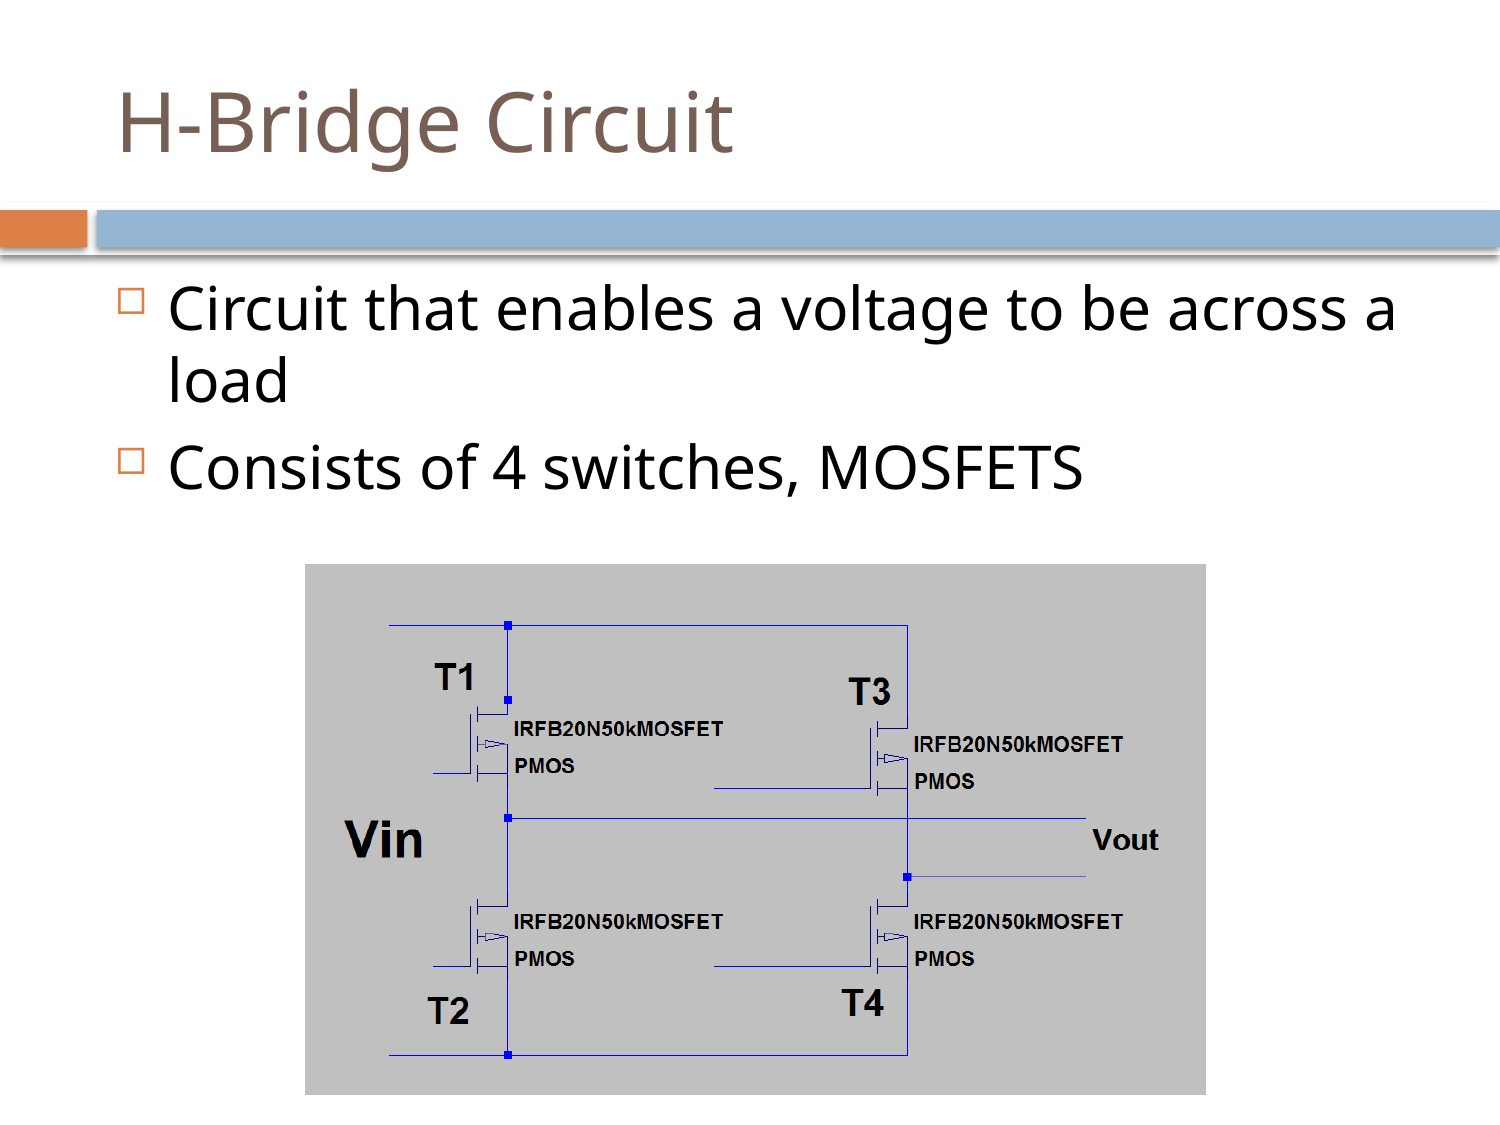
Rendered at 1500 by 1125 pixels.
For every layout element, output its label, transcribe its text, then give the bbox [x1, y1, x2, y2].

list Circuit that enables a voltage to be across a load Consists of 4 switches, MOSFETS [100, 262, 1438, 1000]
picture [305, 564, 1206, 1096]
title H-Bridge Circuit [100, 37, 1438, 200]
